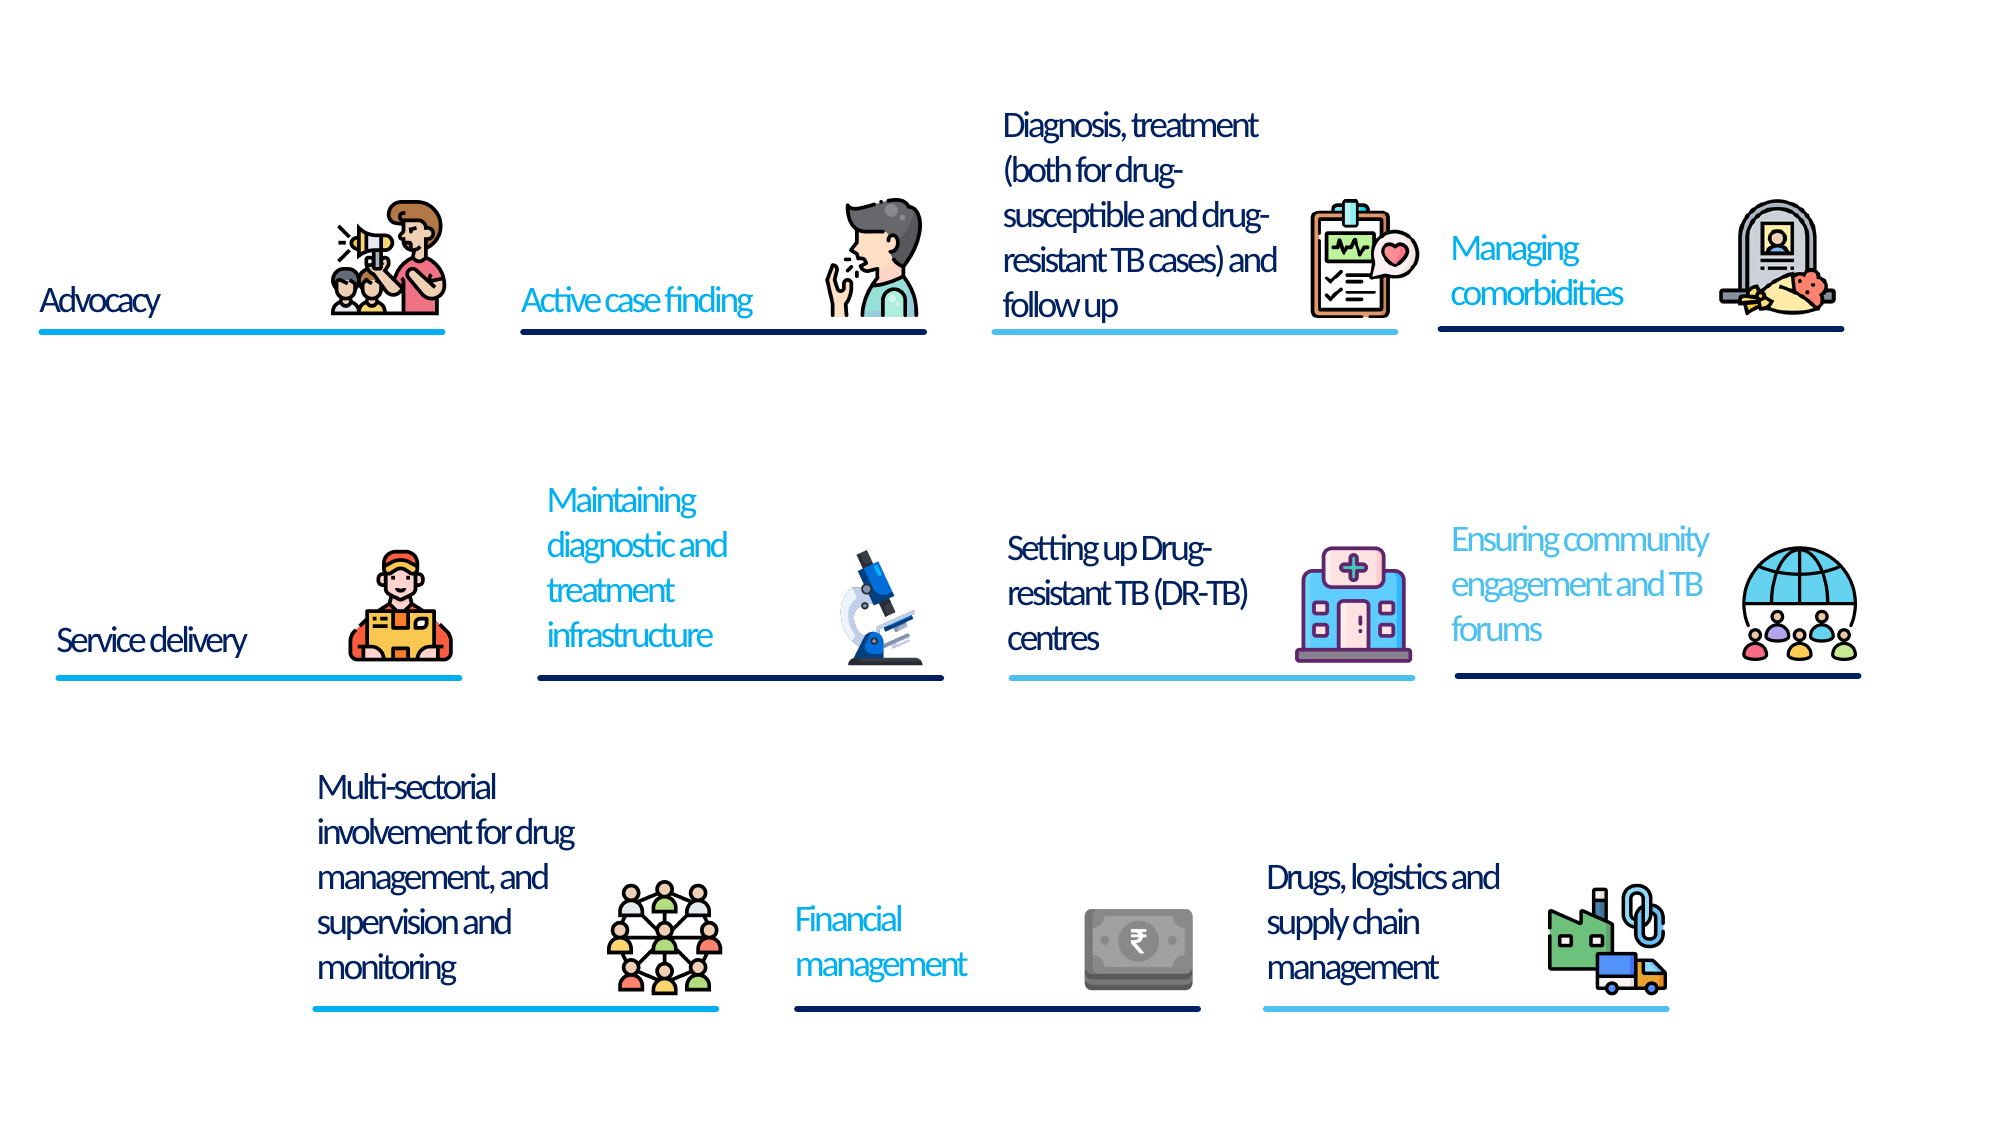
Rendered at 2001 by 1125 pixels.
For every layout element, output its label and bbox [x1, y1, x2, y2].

text_box [24, 92, 1859, 1009]
